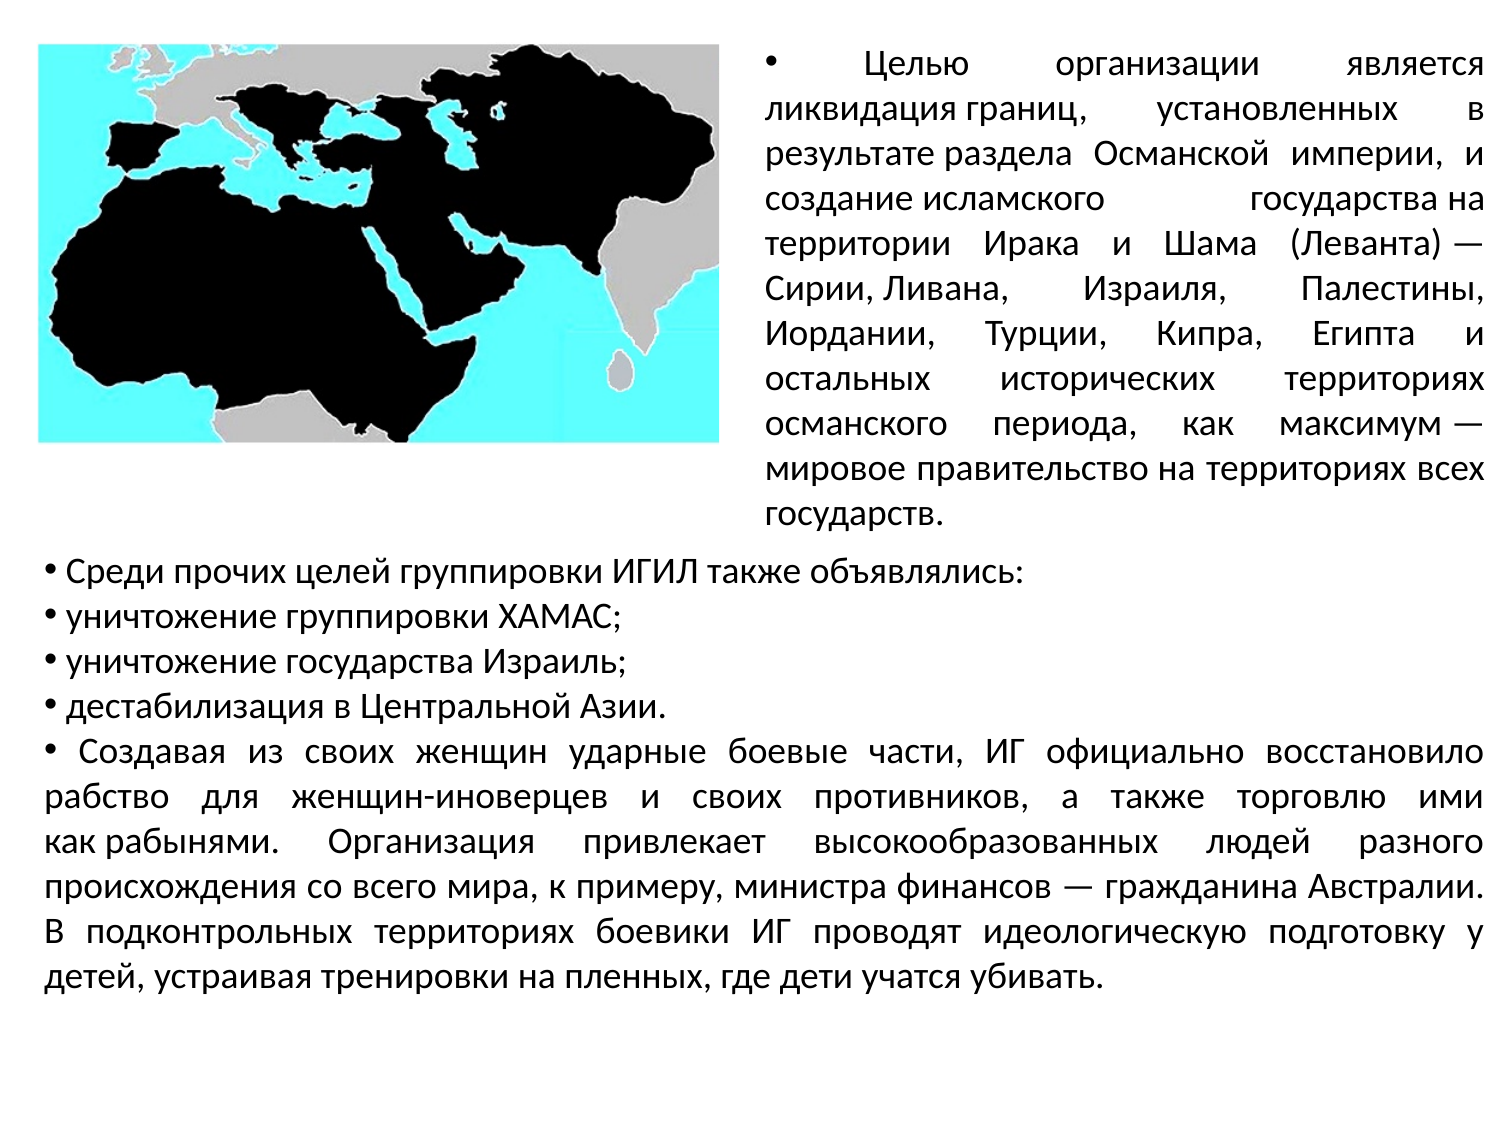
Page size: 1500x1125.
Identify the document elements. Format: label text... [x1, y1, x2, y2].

text_box Целью организации является ликвидация границ, установленных в результате раздела Османской империи, и создание исламского государства на территории Ирака и Шама (Леванта) — Сирии, Ливана, Израиля, Палестины, Иордании, Турции, Кипра, Египта и остальных исторических территориях османского периода, как максимум —мировое правительство на территориях всех государств. [749, 30, 1500, 541]
picture [36, 42, 720, 445]
text_box Среди прочих целей группировки ИГИЛ также объявлялись: уничтожение группировки ХАМАС; уничтожение государства Израиль; дестабилизация в Центральной Азии. Создавая из своих женщин ударные боевые части, ИГ официально восстановило рабство для женщин-иноверцев и своих противников, а также торговлю ими как рабынями. Организация привлекает высокообразованных людей разного происхождения со всего мира, к примеру, министра финансов — гражданина Австралии. В подконтрольных территориях боевики ИГ проводят идеологическую подготовку у детей, устраивая тренировки на пленных, где дети учатся убивать. [29, 538, 1500, 1004]
